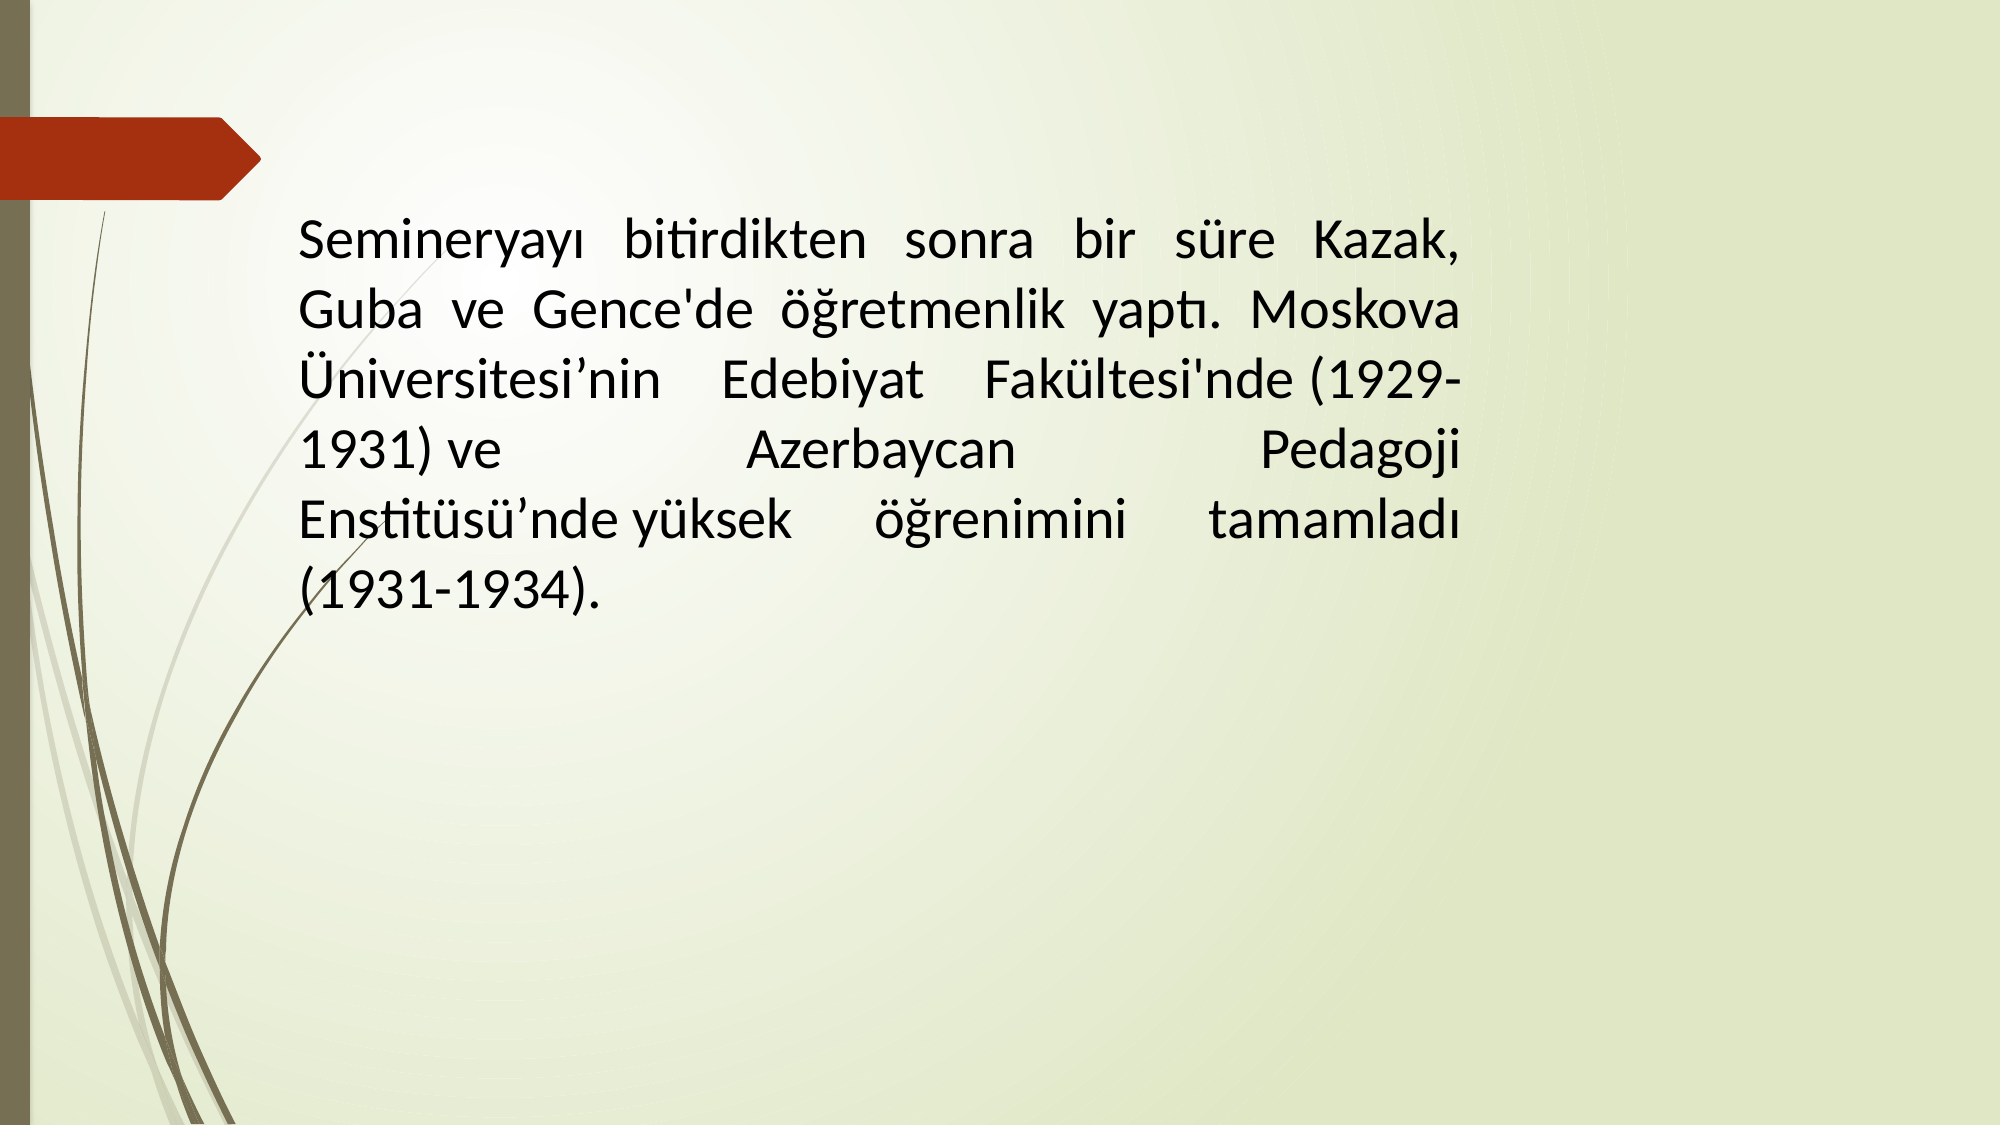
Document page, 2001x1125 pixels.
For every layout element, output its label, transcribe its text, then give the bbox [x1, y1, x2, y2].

text_box Semineryayı bitirdikten sonra bir süre Kazak, Guba ve Gence'de öğretmenlik yaptı. Moskova Üniversitesi’nin Edebiyat Fakültesi'nde (1929-1931) ve Azerbaycan Pedagoji Enstitüsü’nde yüksek öğrenimini tamamladı (1931-1934). [283, 192, 1477, 628]
